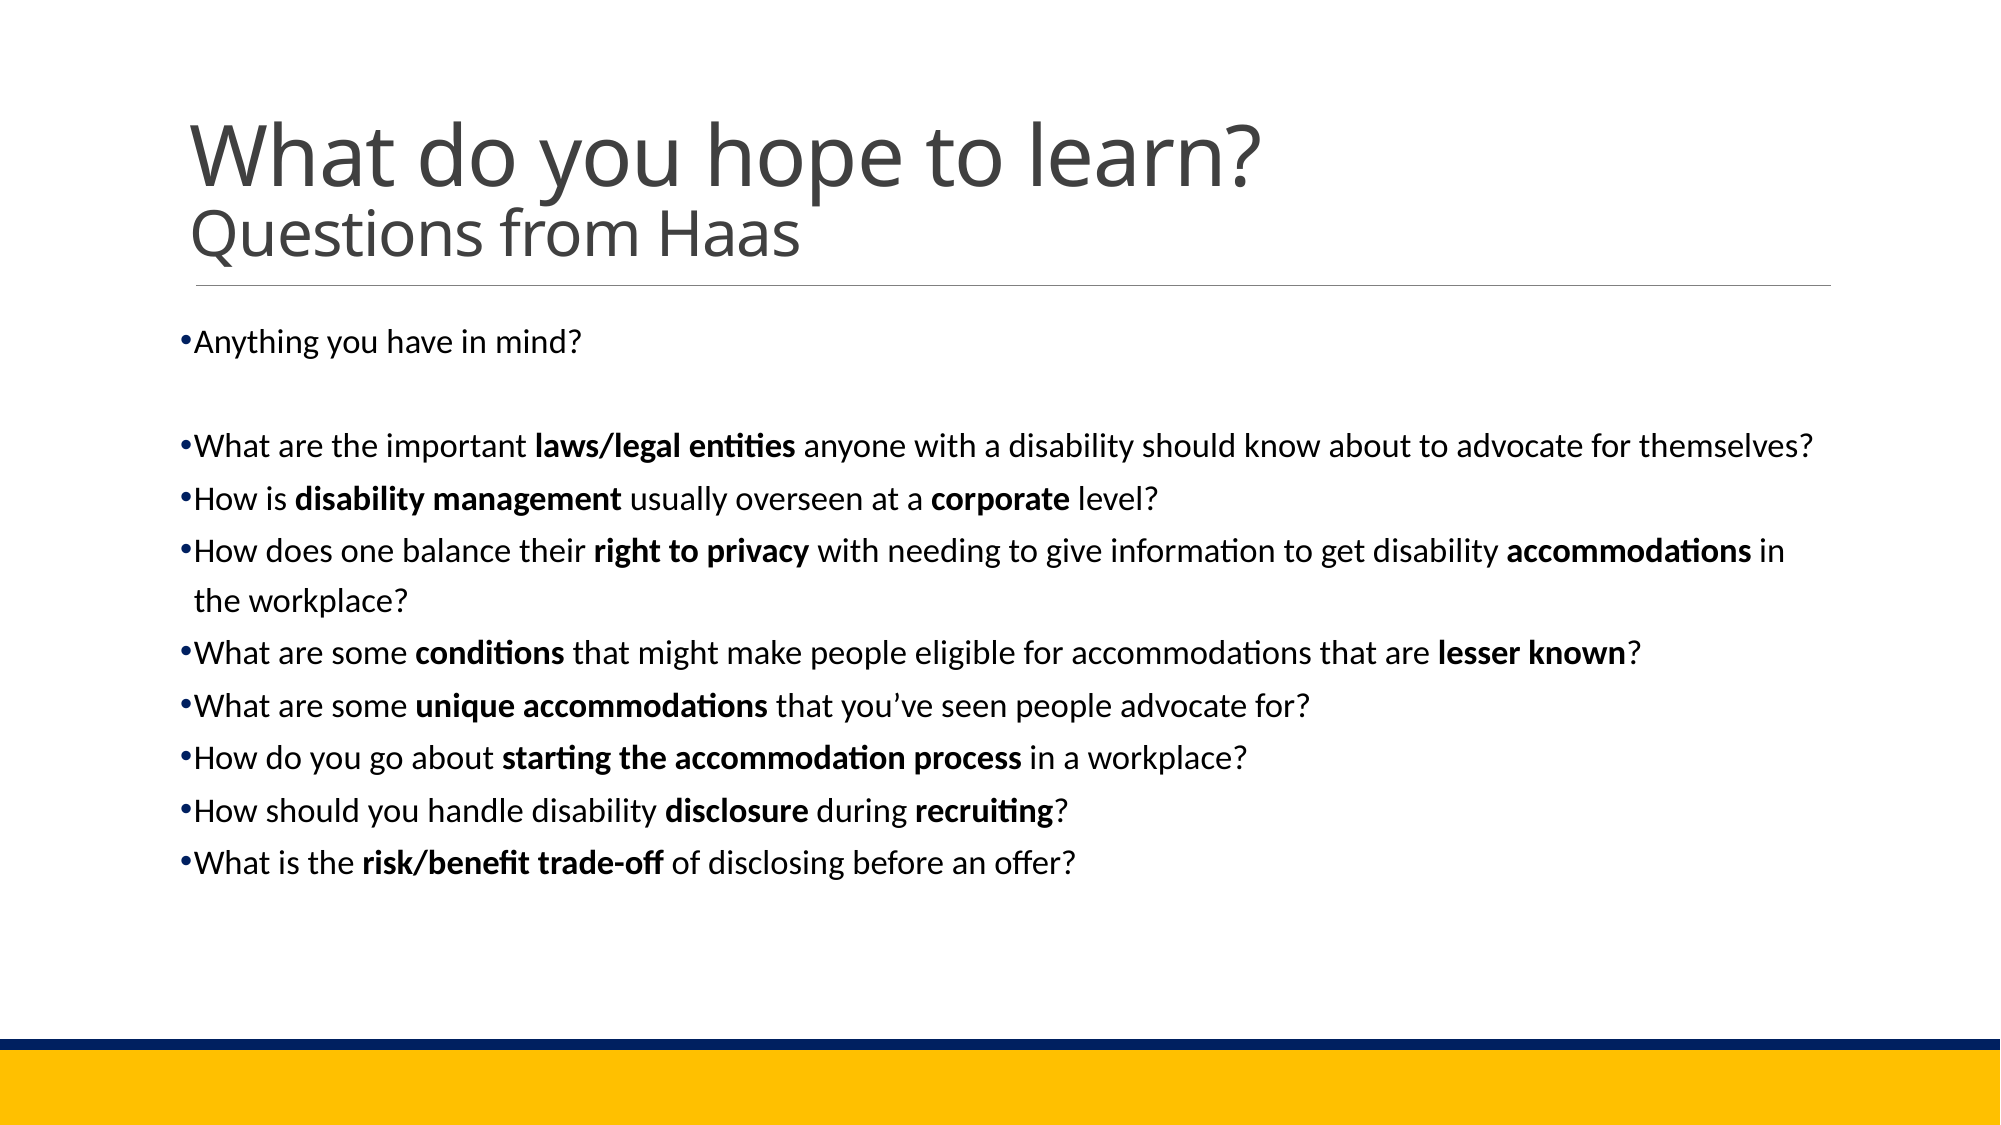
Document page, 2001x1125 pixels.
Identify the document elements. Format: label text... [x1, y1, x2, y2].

title What do you hope to learn? Questions from Haas [174, 109, 1825, 277]
list Anything you have in mind? What are the important laws/legal entities anyone with a disability should know about to advocate for themselves? How is disability management usually overseen at a corporate level? How does one balance their right to privacy with needing to give information to get disability accommodations in the workplace? What are some conditions that might make people eligible for accommodations that are lesser known? What are some unique accommodations that you’ve seen people advocate for? How do you go about starting the accommodation process in a workplace? How should you handle disability disclosure during recruiting? What is the risk/benefit trade-off of disclosing before an offer? [180, 302, 1830, 1028]
